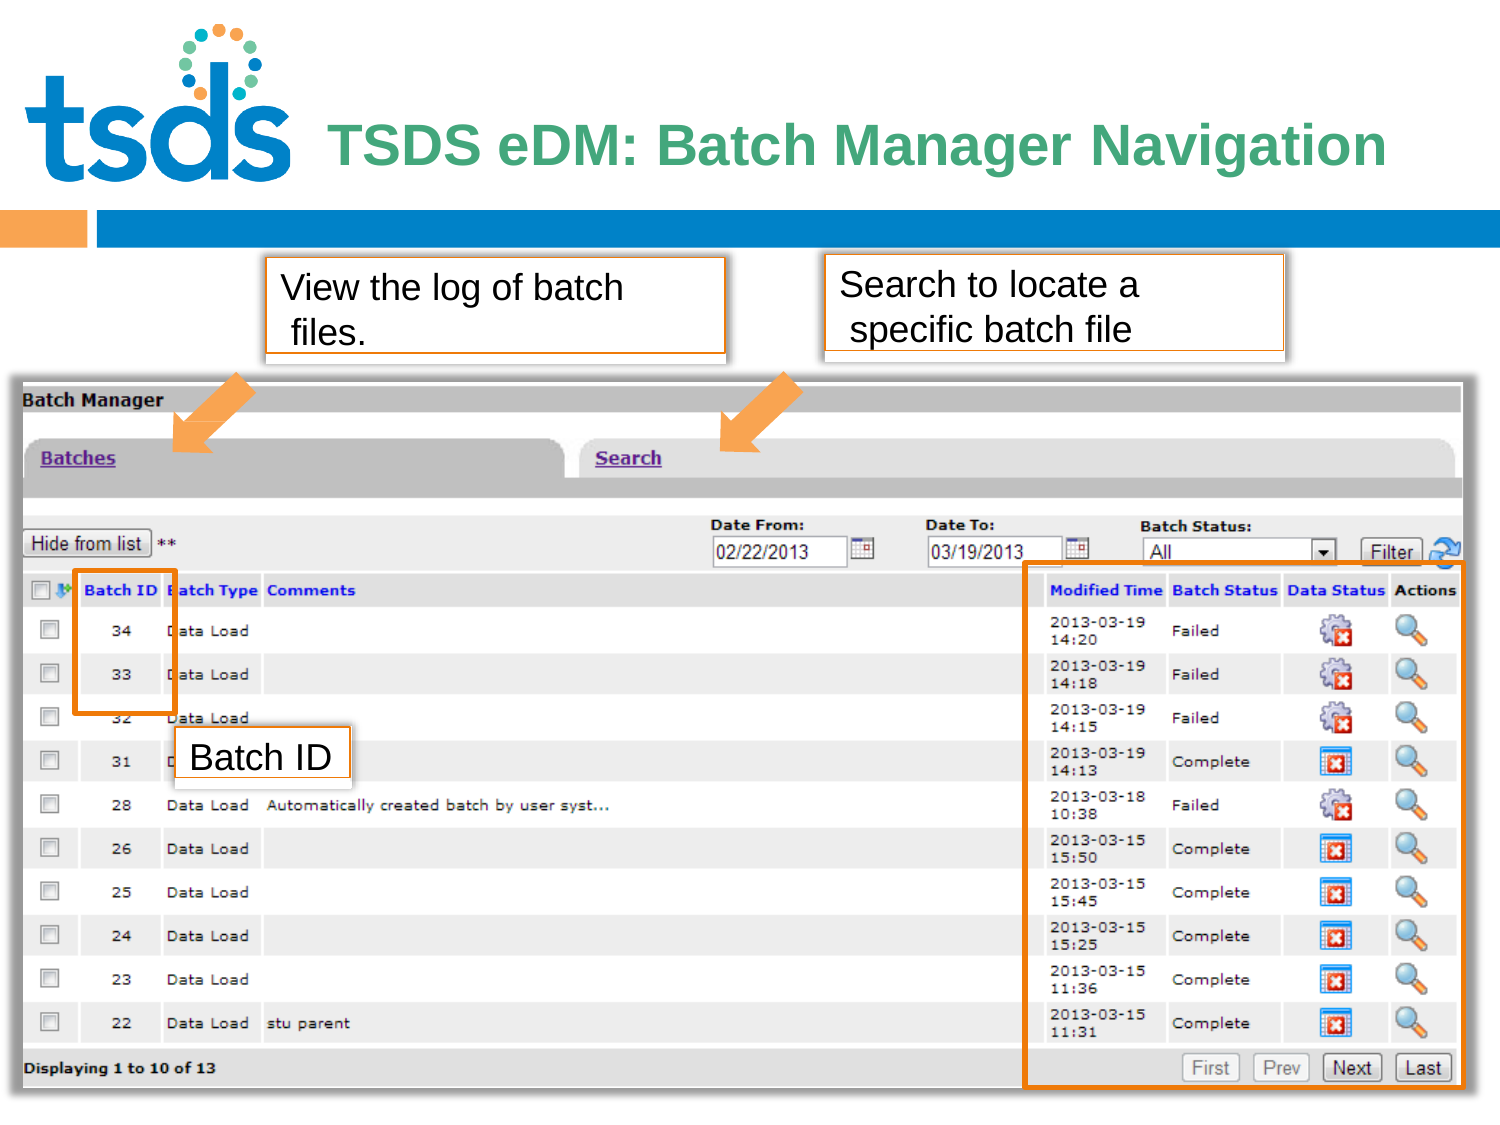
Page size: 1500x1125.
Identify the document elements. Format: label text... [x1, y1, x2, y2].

text_box [174, 778, 350, 788]
slide_number 37 [1080, 1046, 1425, 1103]
text_box [719, 371, 804, 453]
text_box [824, 351, 1284, 361]
text_box [23, 382, 1464, 1088]
text_box [266, 354, 725, 364]
text_box [161, 714, 364, 800]
text_box [172, 371, 257, 454]
text_box [808, 296, 1300, 374]
text_box [75, 570, 176, 714]
text_box [250, 296, 741, 376]
text_box Batch ID [174, 727, 350, 778]
text_box [1025, 562, 1464, 1088]
title TSDS eDM: Batch Manager Navigation [94, 107, 1406, 296]
text_box View the log of batch files. [266, 296, 725, 354]
text_box Search to locate a specific batch file [824, 296, 1284, 351]
text_box [312, 0, 1500, 201]
text_box [0, 364, 1487, 1106]
text_box [24, 24, 291, 191]
